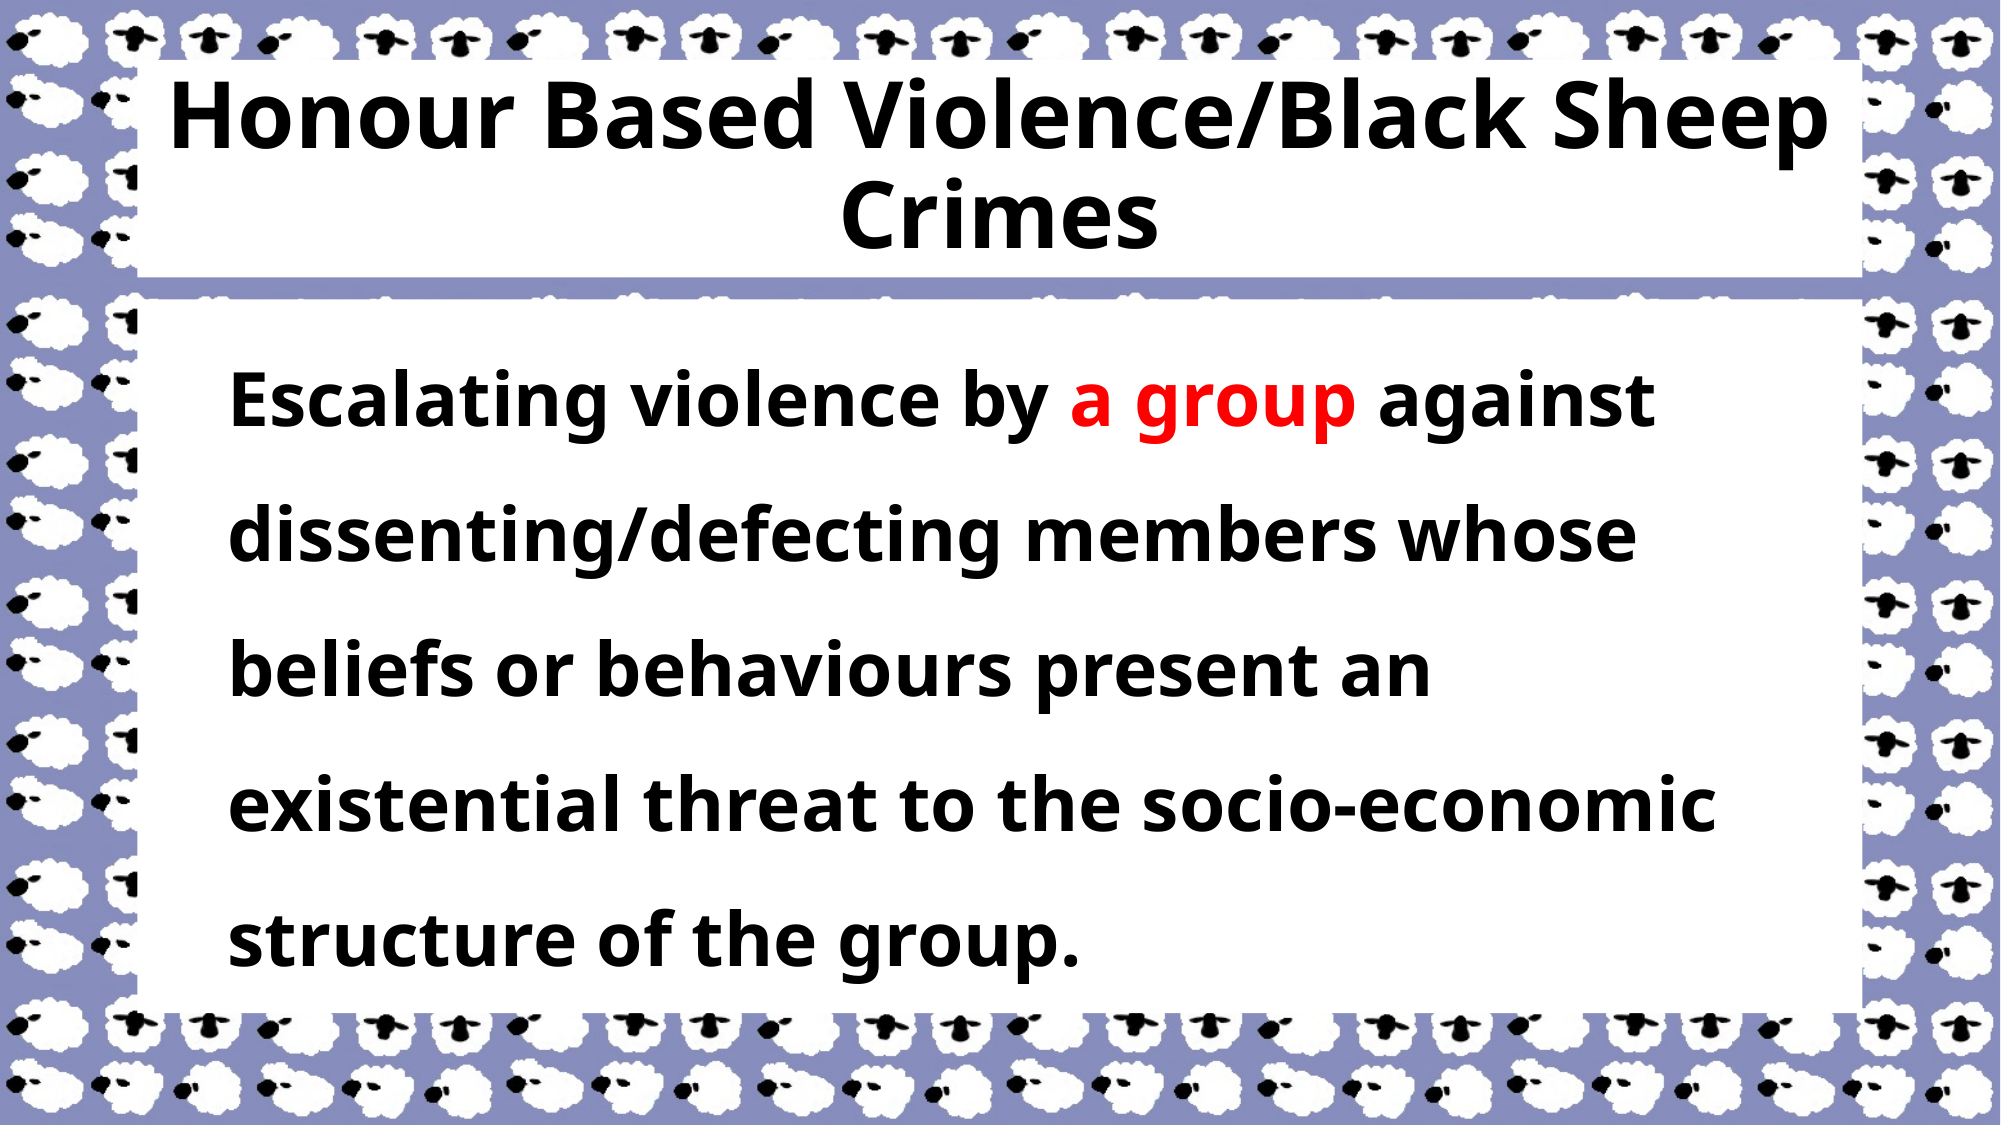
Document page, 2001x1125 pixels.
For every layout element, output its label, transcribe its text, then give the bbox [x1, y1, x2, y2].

picture [0, 0, 2001, 1125]
title Honour Based Violence/Black Sheep Crimes [137, 59, 1863, 278]
list Escalating violence by a group against dissenting/defecting members whose beliefs or behaviours present an existential threat to the socio-economic structure of the group. [137, 299, 1863, 1014]
